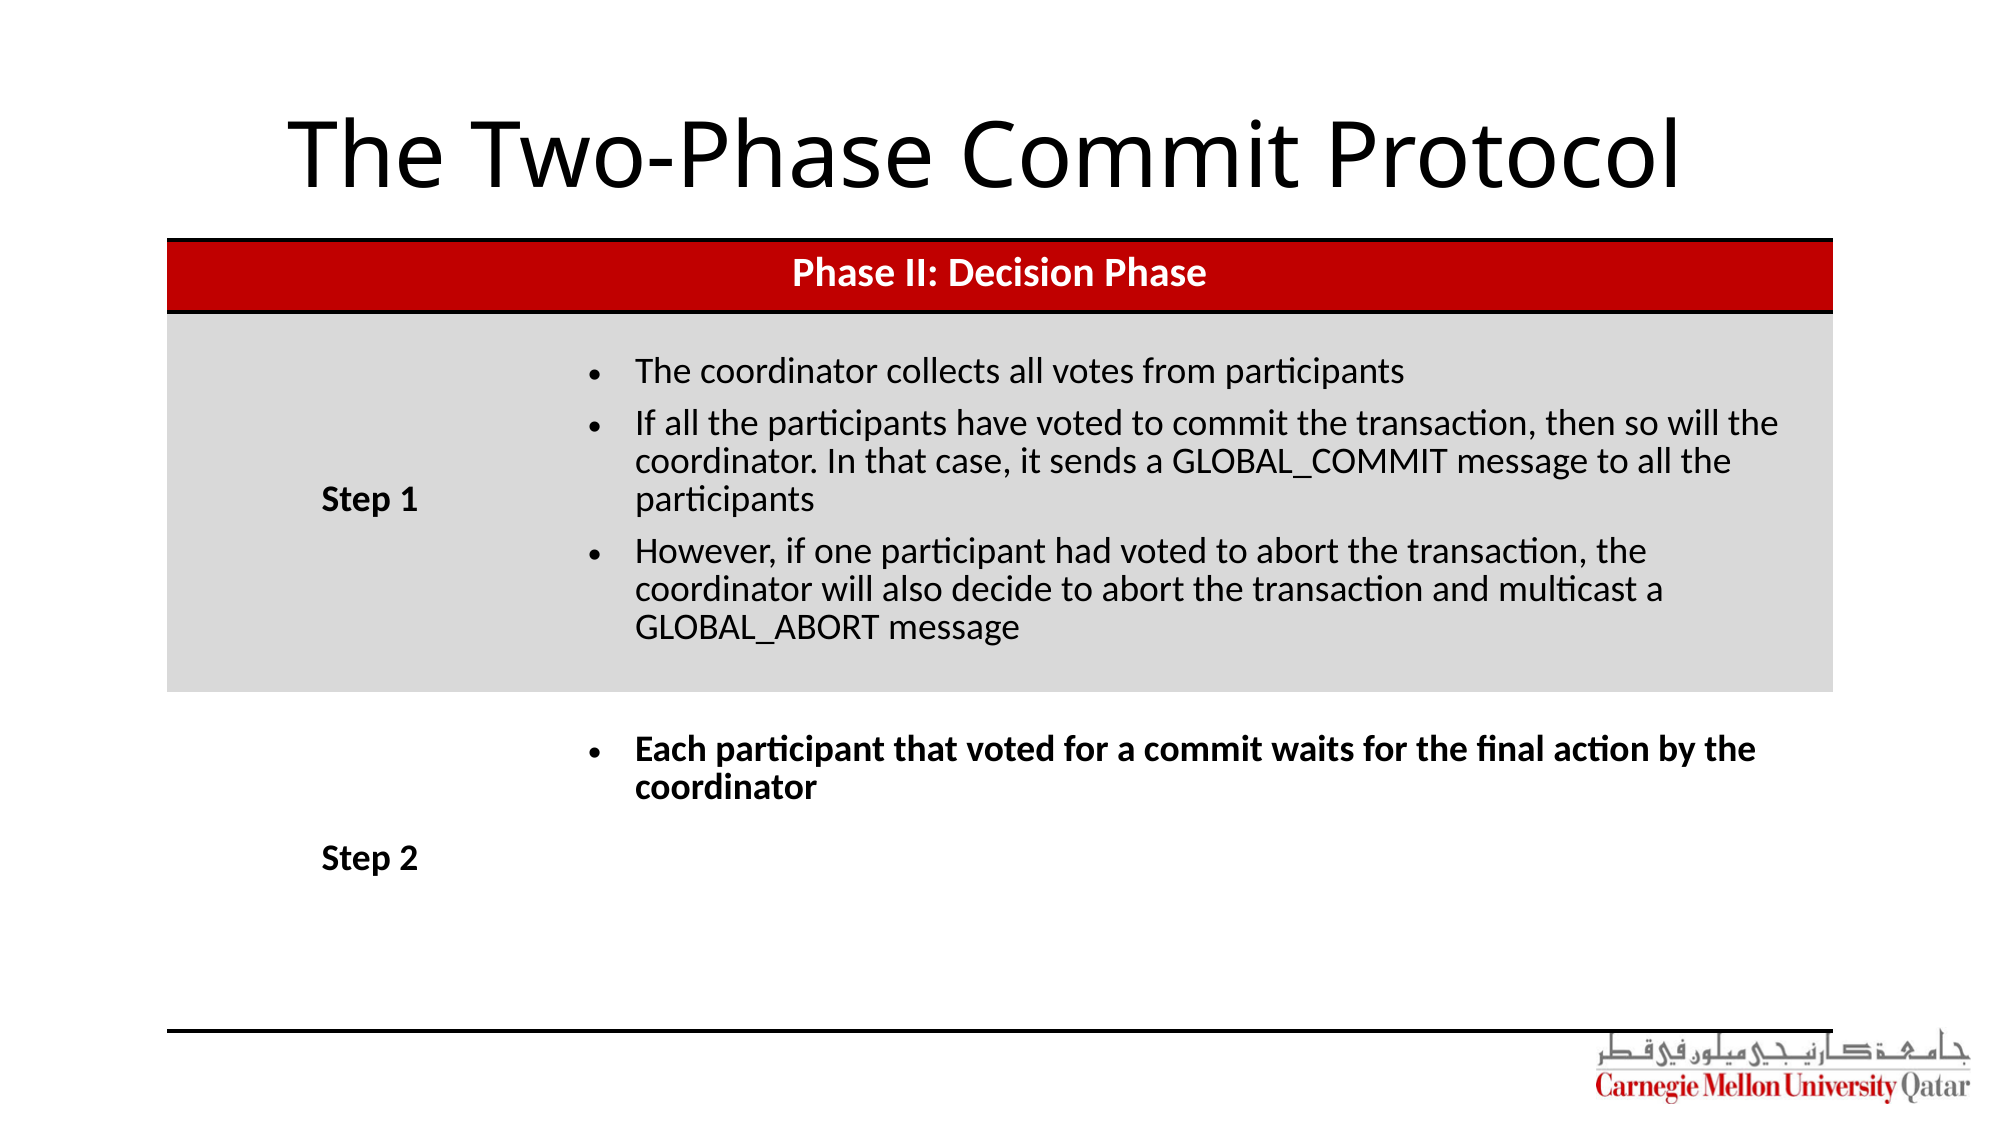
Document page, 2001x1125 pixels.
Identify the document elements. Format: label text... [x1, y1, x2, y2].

title The Two-Phase Commit Protocol [138, 45, 1833, 263]
table_cell The coordinator collects all votes from participants If all the participants have voted to commit the transaction, then so will the coordinator. In that case, it sends a GLOBAL_COMMIT message to all the participants However, if one participant had voted to abort the transaction, the coordinator will also decide to abort the transaction and multicast a GLOBAL_ABORT message [573, 314, 1833, 692]
table_cell Step 1 [167, 314, 573, 692]
table_cell Step 2 [167, 692, 573, 1029]
picture [1596, 1027, 1971, 1104]
table_header Phase II: Decision Phase [167, 263, 1833, 310]
table_cell Each participant that voted for a commit waits for the final action by the coordinator If a participant receives a GLOBAL_COMMIT message, it locally commits the transaction If a participant receives a GLOBAL_ABORT message, , it locally aborts the transaction [573, 692, 1833, 1029]
